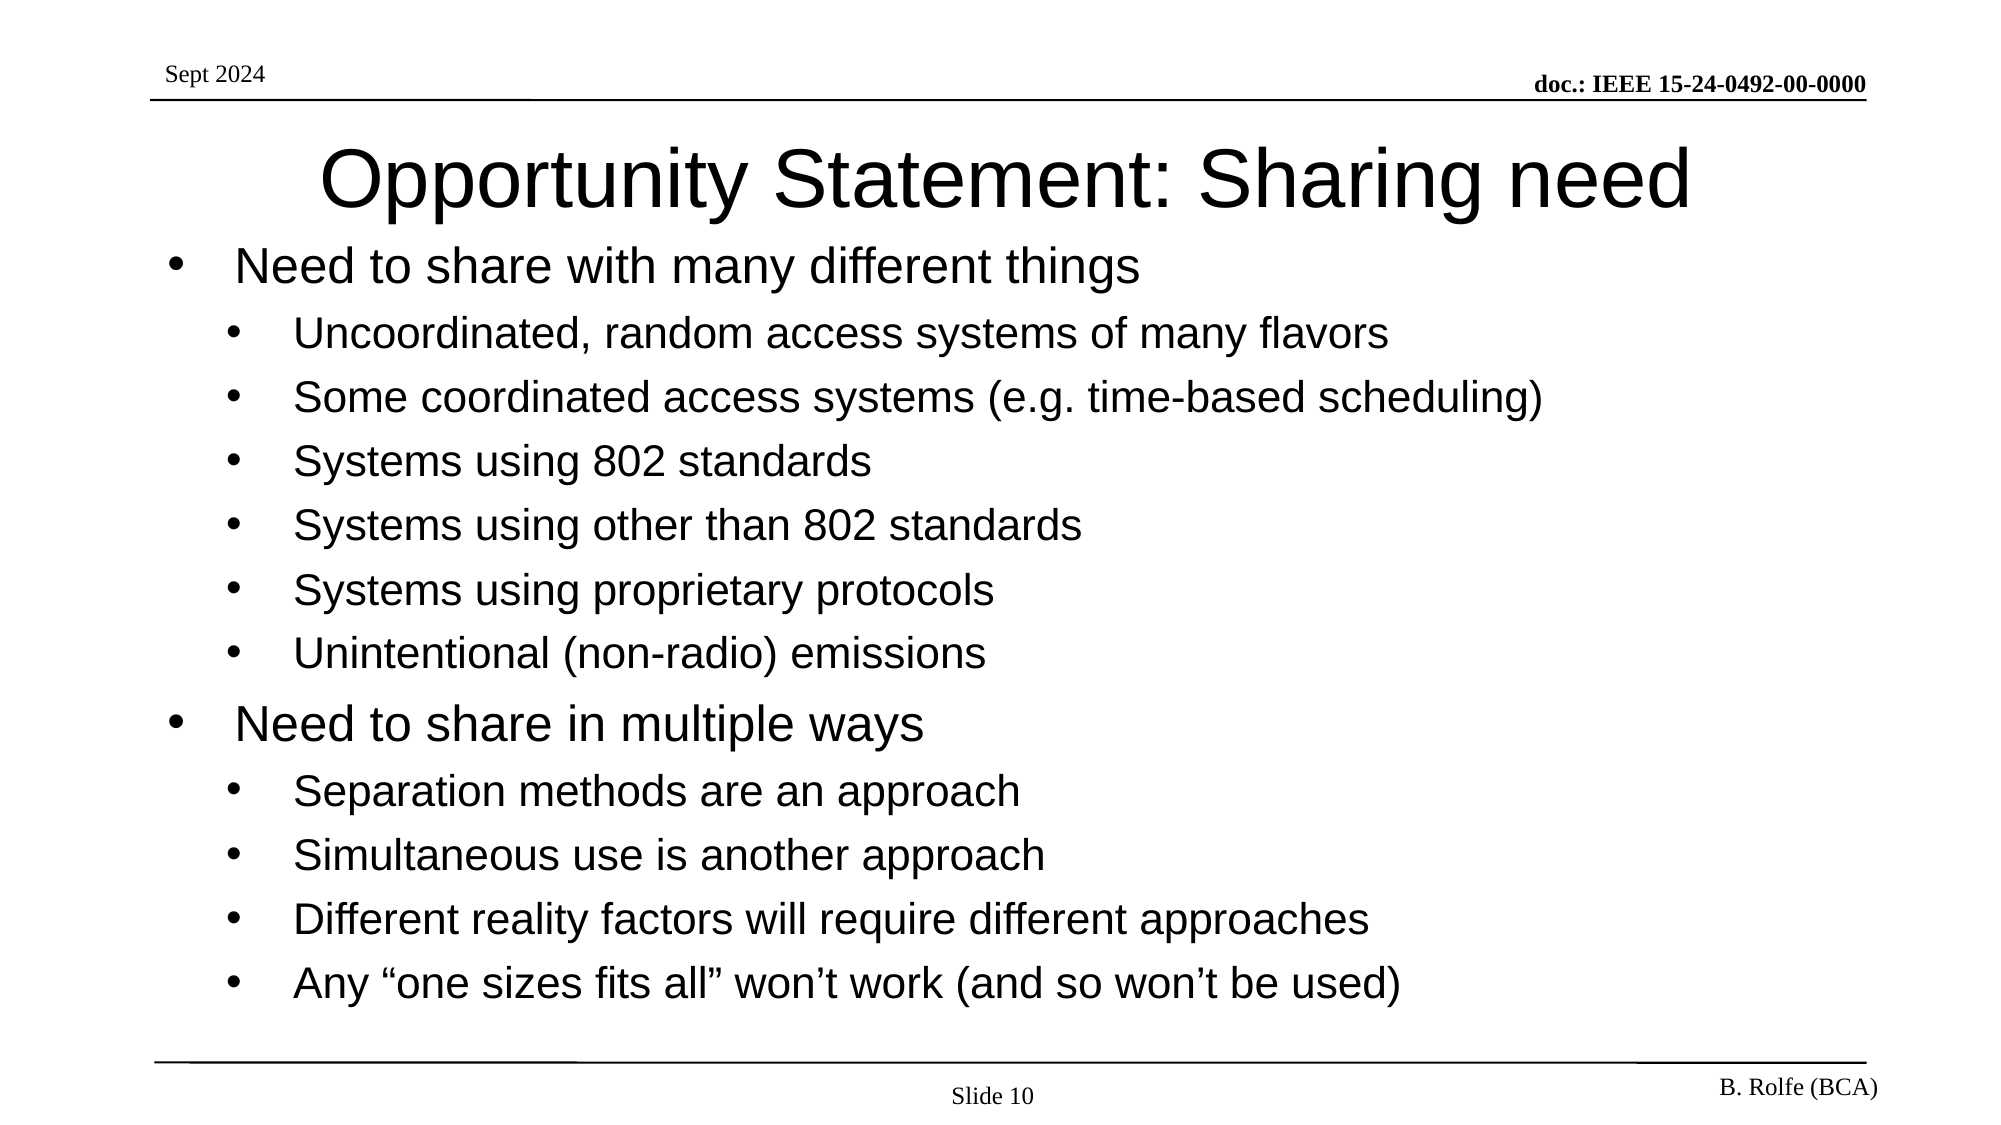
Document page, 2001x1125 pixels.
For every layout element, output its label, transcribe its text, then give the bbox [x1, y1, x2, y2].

slide_number Slide 10 [921, 1075, 1065, 1115]
list Need to share with many different things Uncoordinated, random access systems of many flavors Some coordinated access systems (e.g. time-based scheduling) Systems using 802 standards Systems using other than 802 standards Systems using proprietary protocols Unintentional (non-radio) emissions Need to share in multiple ways Separation methods are an approach Simultaneous use is another approach Different reality factors will require different approaches Any “one sizes fits all” won’t work (and so won’t be used) [152, 224, 1865, 1024]
title Opportunity Statement: Sharing need [148, 112, 1865, 237]
